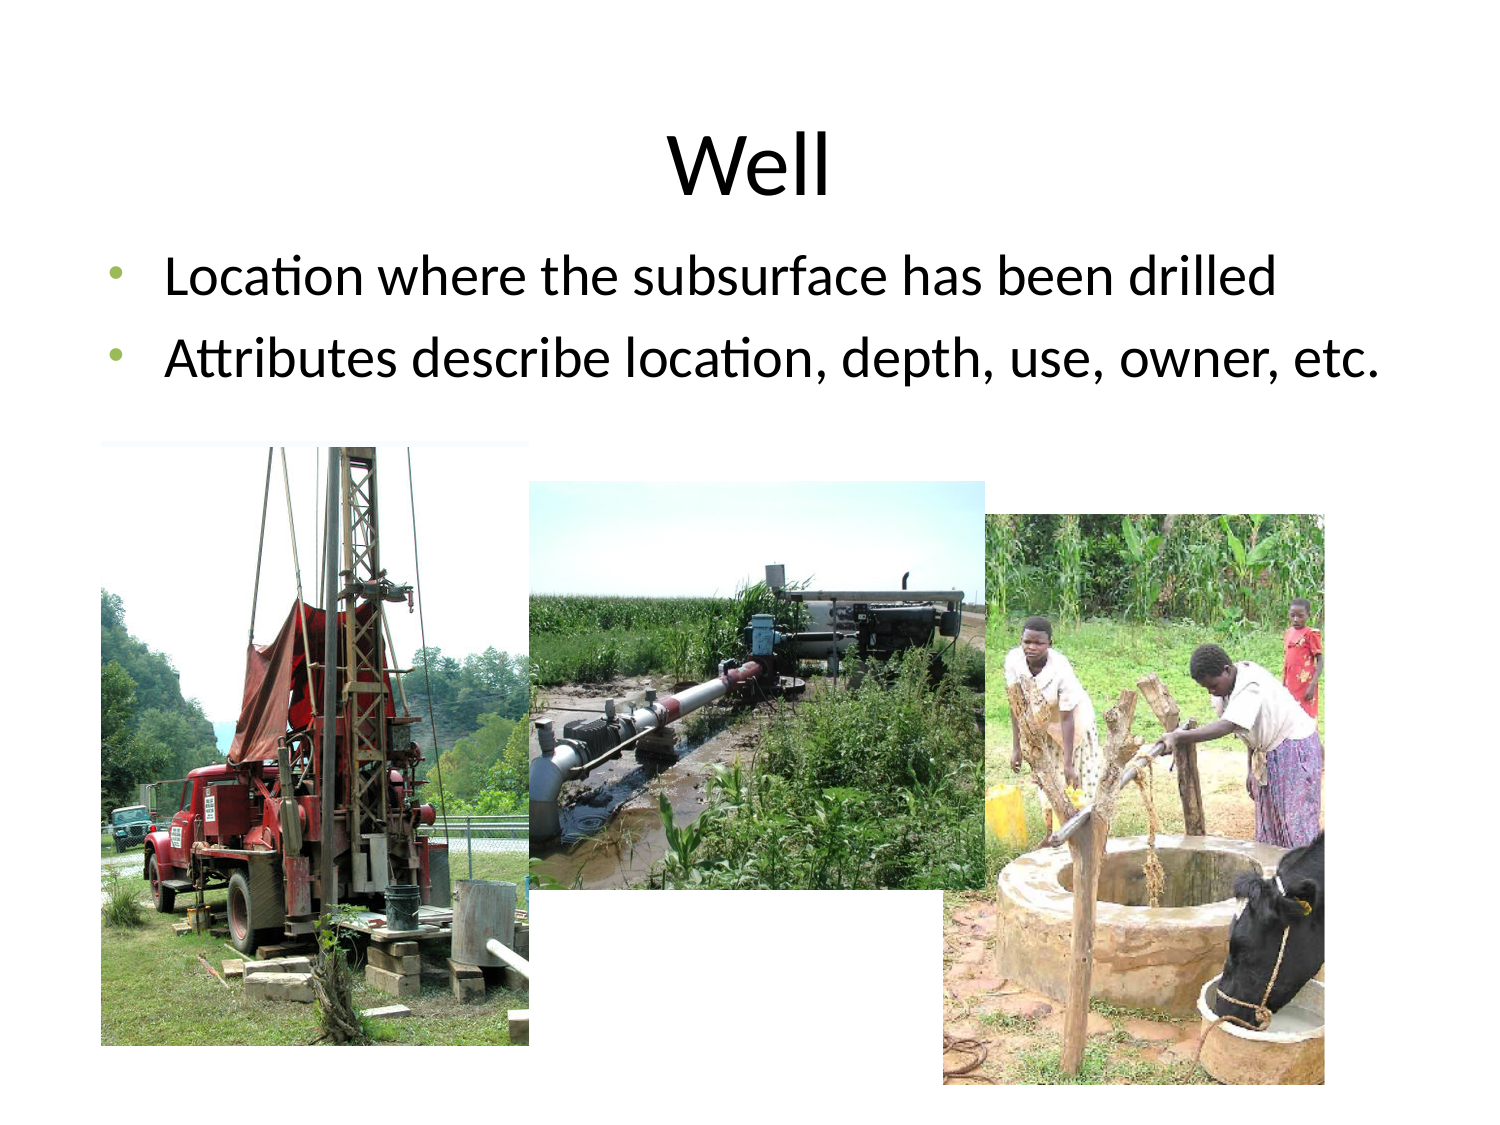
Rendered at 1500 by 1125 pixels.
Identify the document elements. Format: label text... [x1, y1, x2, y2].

title Well [150, 118, 1350, 198]
picture [101, 441, 1326, 1085]
list Location where the subsurface has been drilled Attributes describe location, depth, use, owner, etc. [107, 237, 1393, 500]
